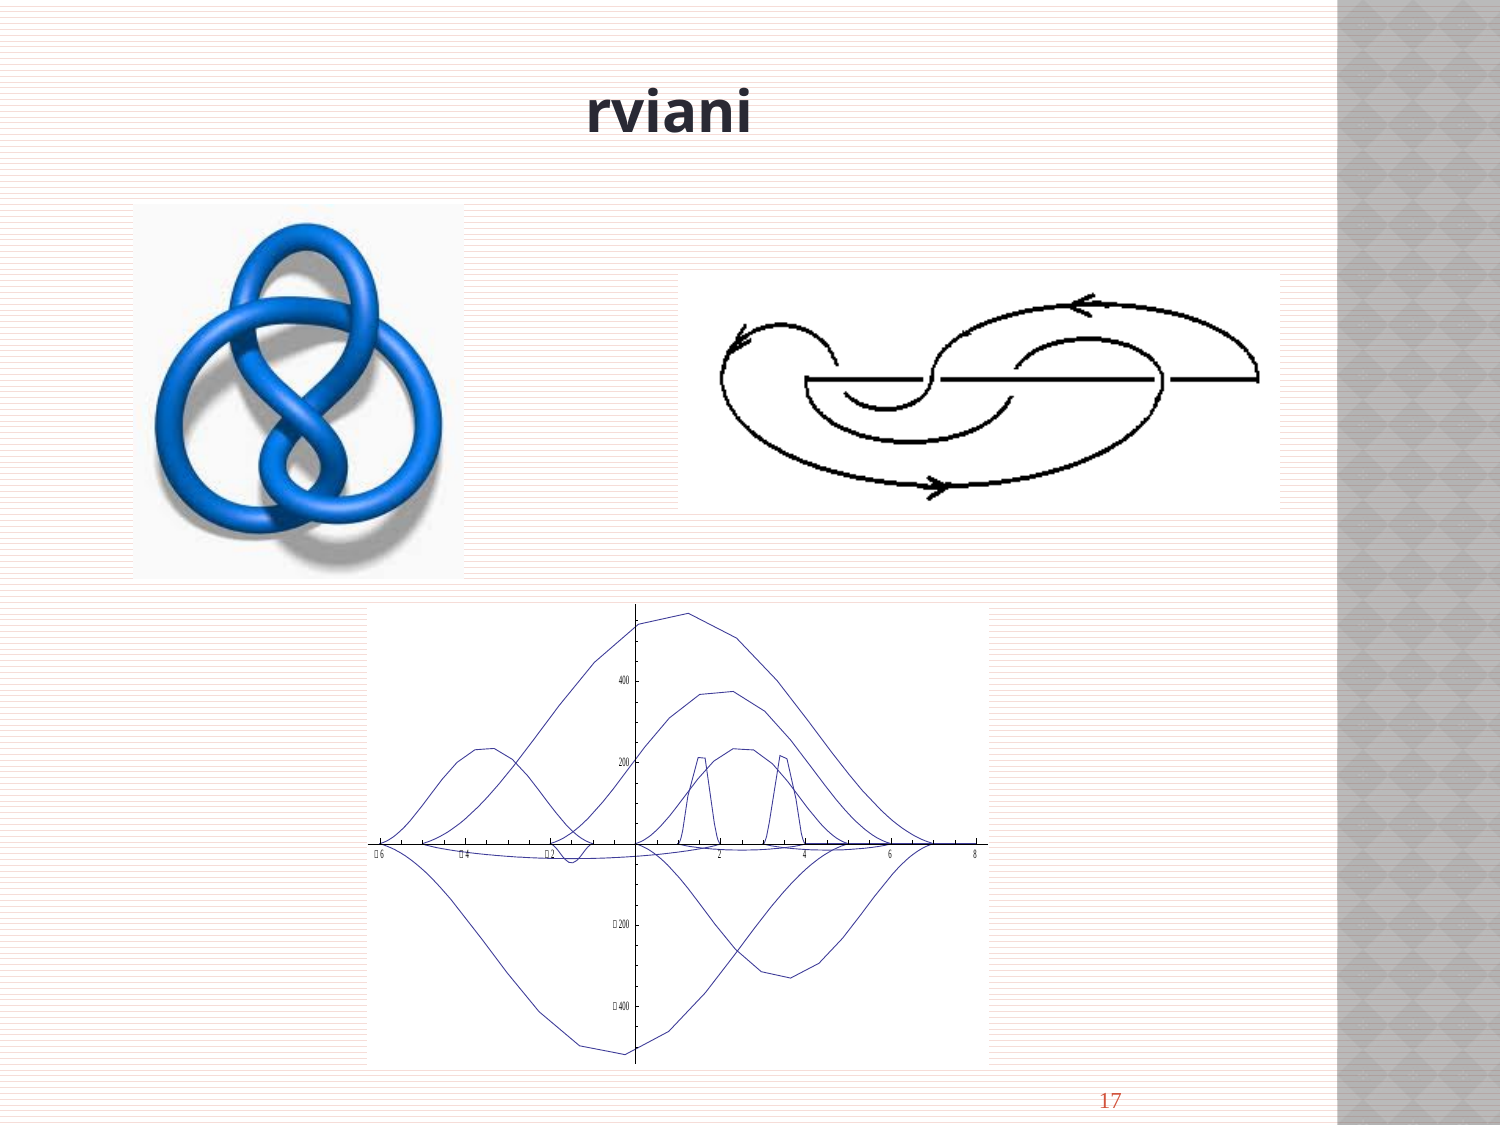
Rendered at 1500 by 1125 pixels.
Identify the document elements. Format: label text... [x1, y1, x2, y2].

text_box rviani [59, 67, 1280, 152]
picture [367, 603, 990, 1066]
picture [677, 270, 1280, 512]
picture [133, 204, 464, 579]
slide_number 17 [1025, 1075, 1122, 1113]
